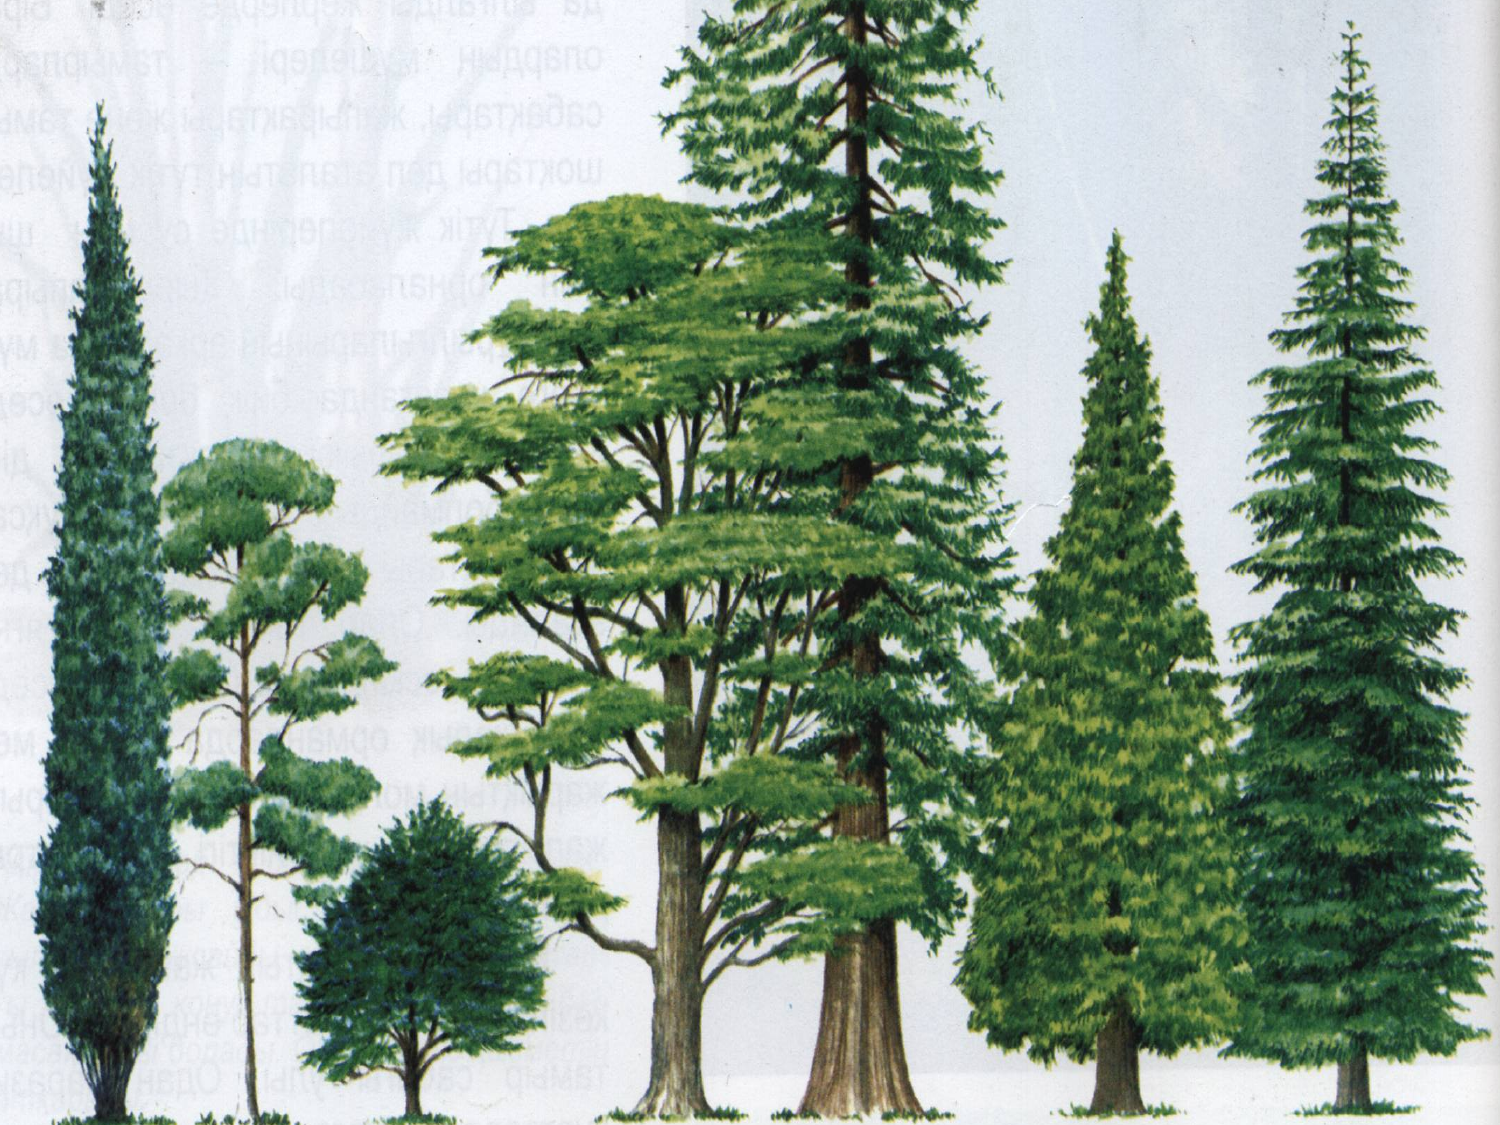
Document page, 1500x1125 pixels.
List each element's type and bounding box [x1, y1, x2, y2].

list [0, 0, 1500, 1125]
